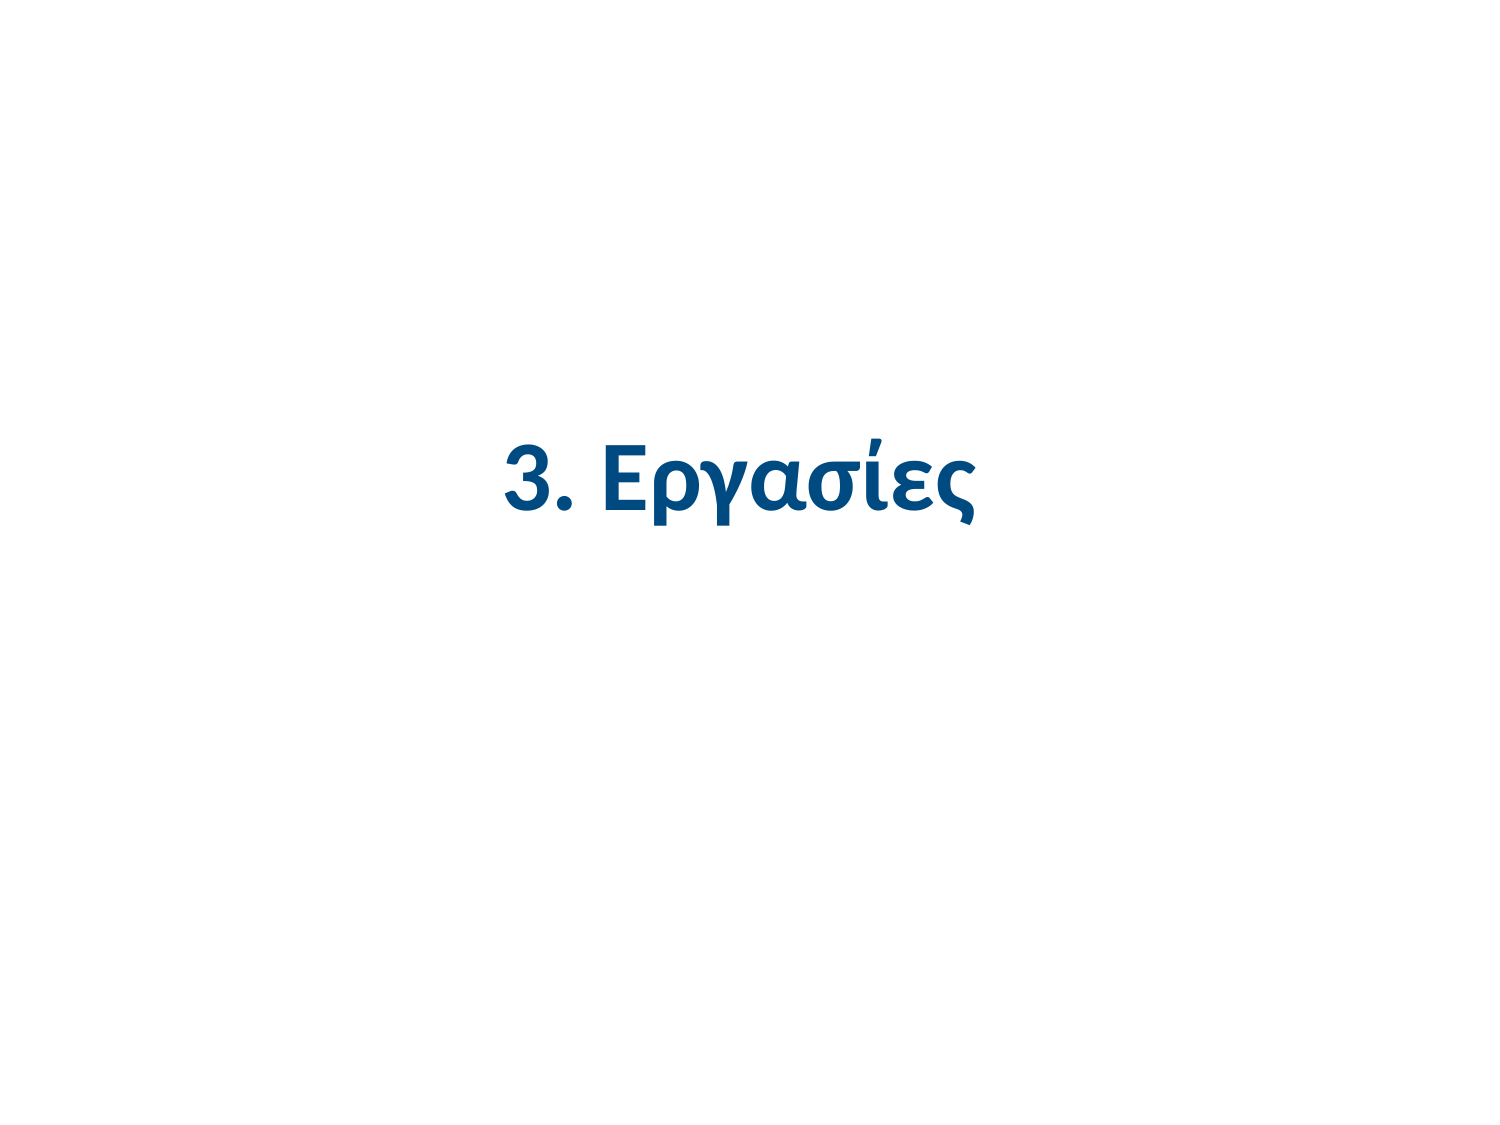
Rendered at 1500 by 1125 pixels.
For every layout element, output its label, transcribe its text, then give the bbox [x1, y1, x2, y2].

title 3. Εργασίες [112, 349, 1388, 591]
